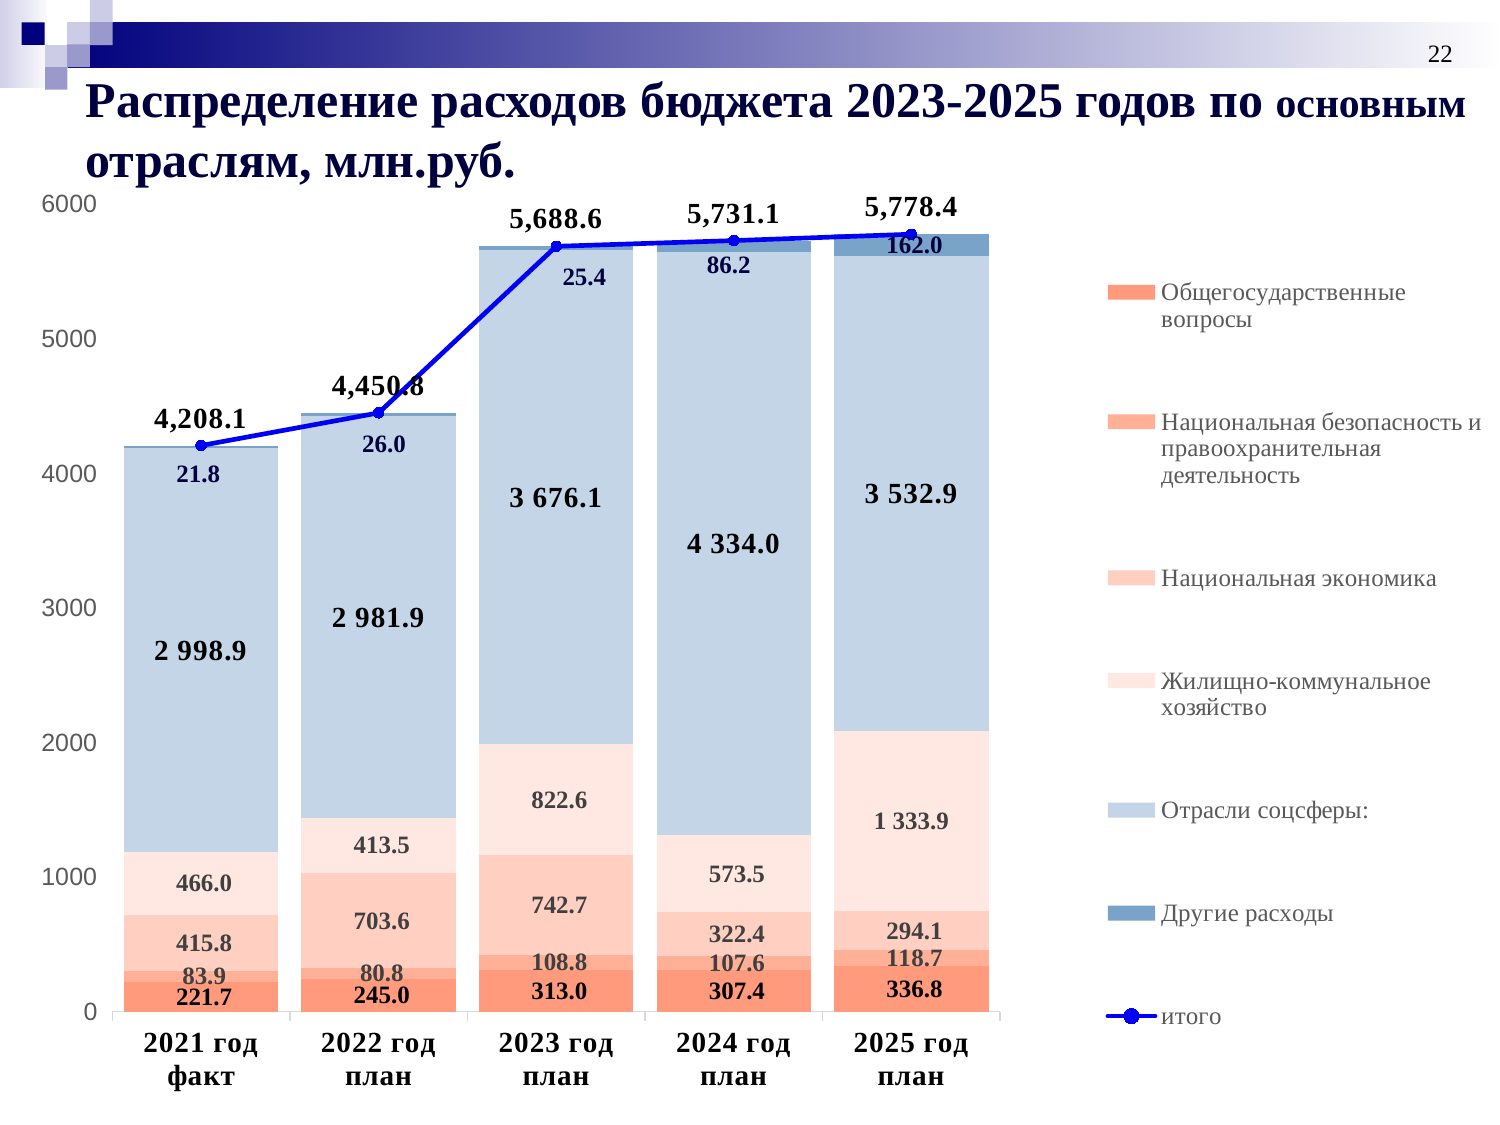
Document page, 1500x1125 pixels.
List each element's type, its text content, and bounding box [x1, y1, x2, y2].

title Распределение расходов бюджета 2023-2025 годов по основным отраслям, млн.руб. [70, 66, 1500, 187]
chart [41, 187, 1500, 1106]
slide_number 22 [1117, 0, 1468, 76]
